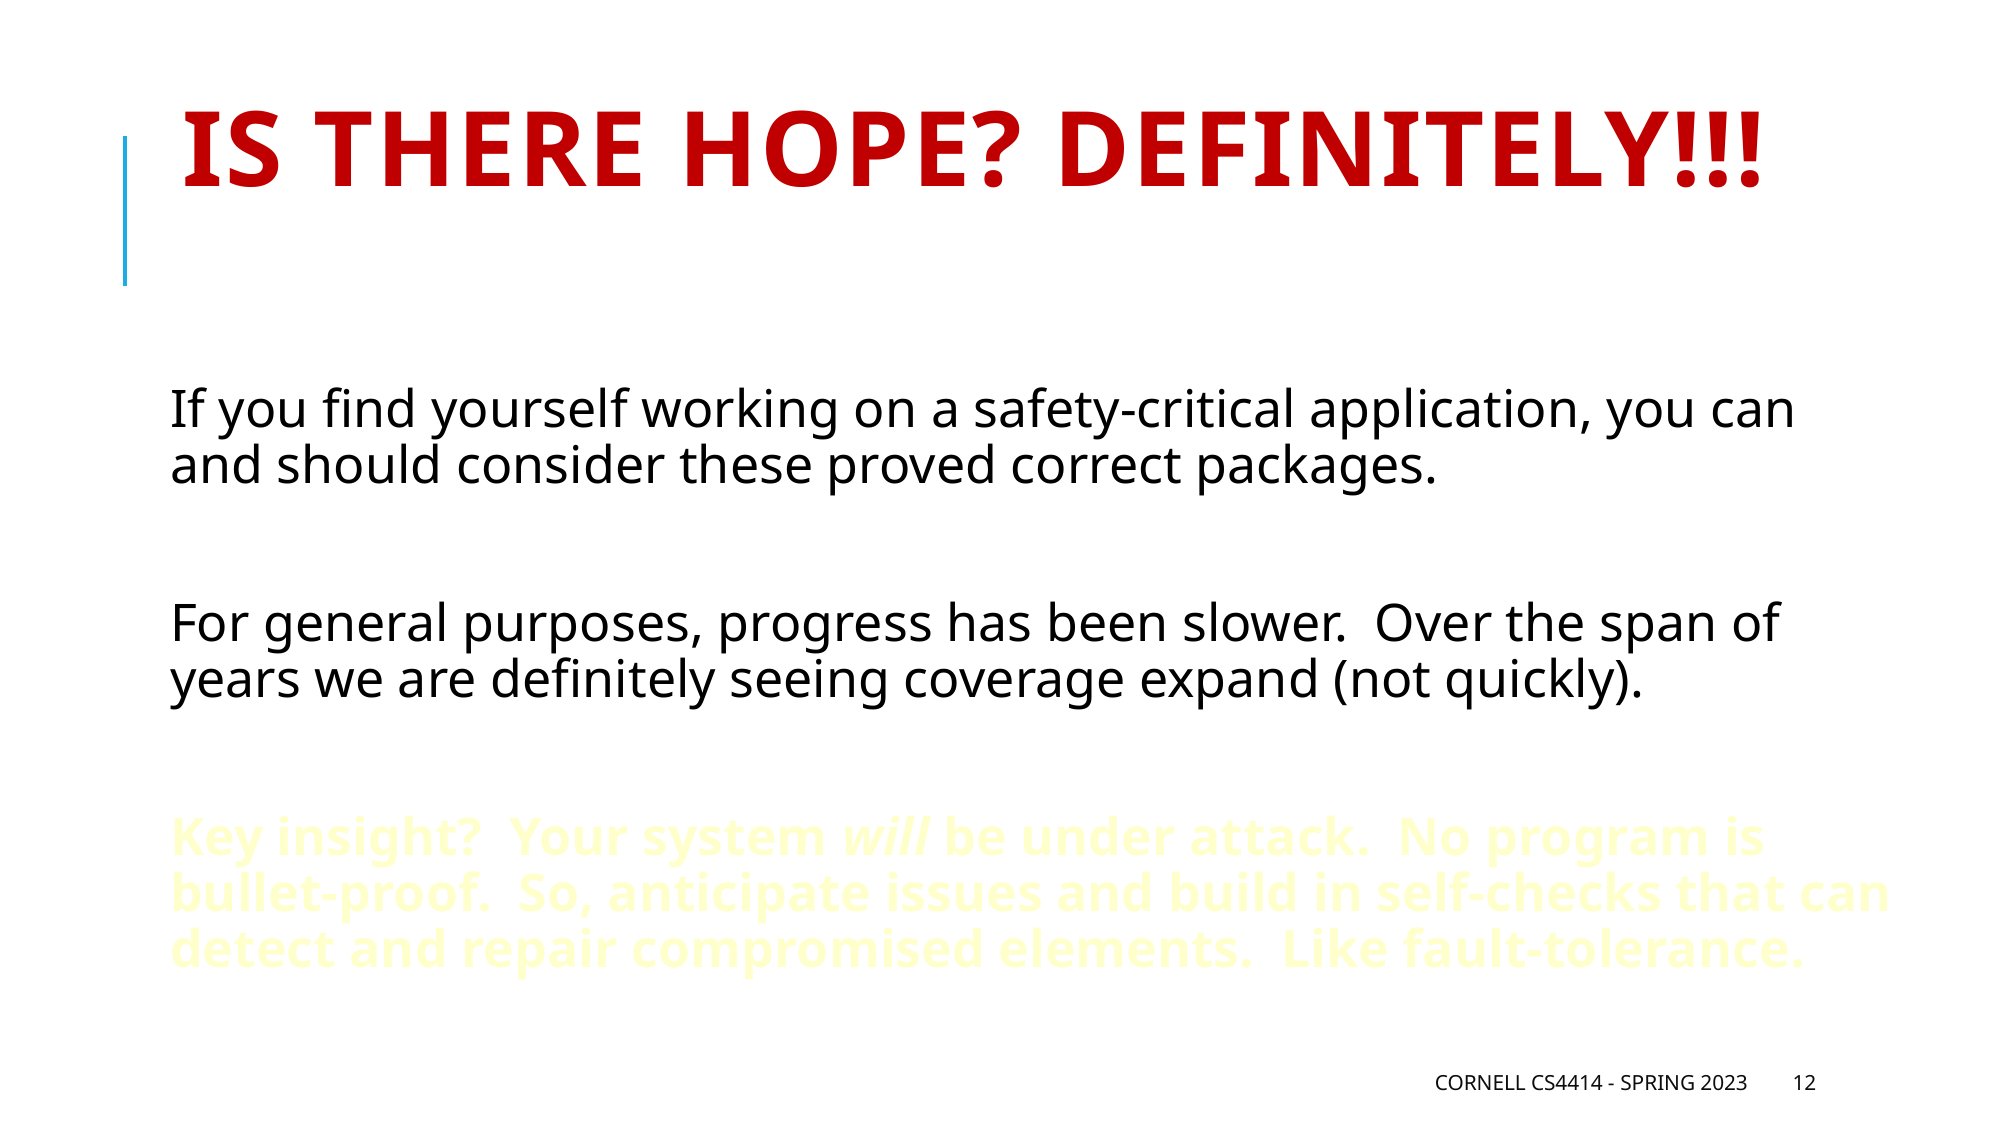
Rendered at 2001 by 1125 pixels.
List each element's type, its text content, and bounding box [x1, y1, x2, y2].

title Is there hope? Definitely!!! [168, 96, 1914, 342]
list If you find yourself working on a safety-critical application, you can and should consider these proved correct packages. For general purposes, progress has been slower. Over the span of years we are definitely seeing coverage expand (not quickly). Key insight? Your system will be under attack. No program is bullet-proof. So, anticipate issues and build in self-checks that can detect and repair compromised elements. Like fault-tolerance. [150, 375, 1914, 1035]
footer Cornell CS4414 - Spring 2023 [794, 1061, 1763, 1107]
slide_number 12 [1777, 1061, 1938, 1107]
